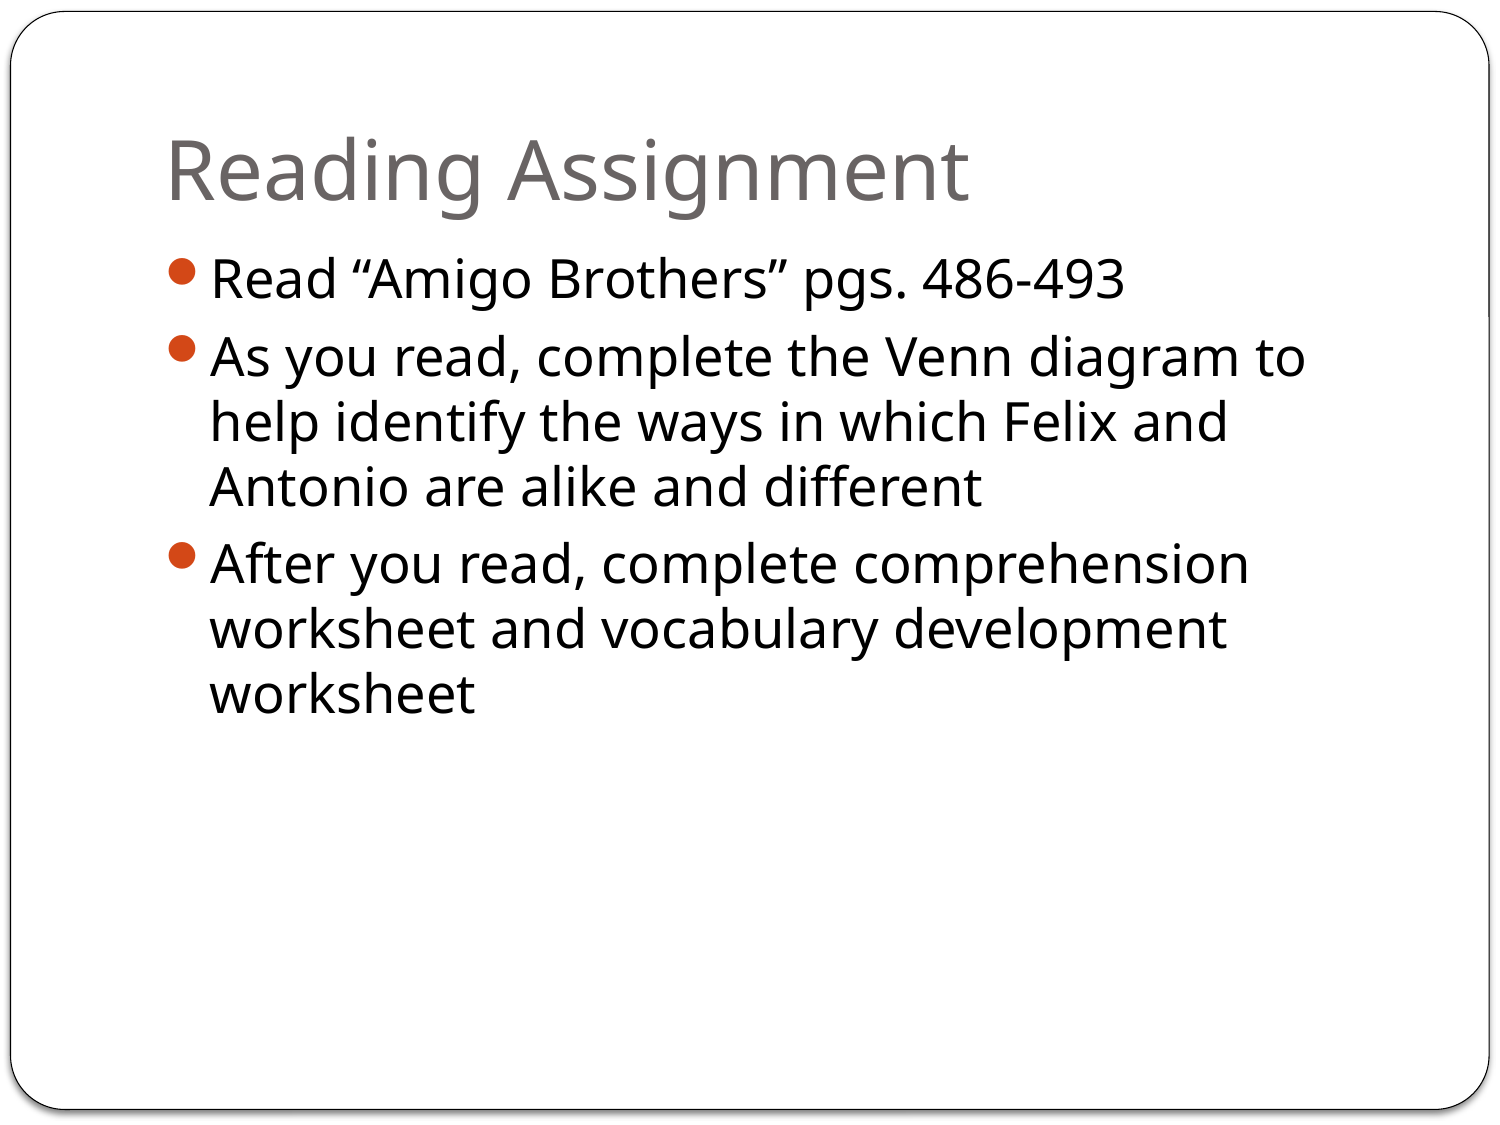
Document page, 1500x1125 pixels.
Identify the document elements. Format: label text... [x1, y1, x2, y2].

list Read “Amigo Brothers” pgs. 486-493 As you read, complete the Venn diagram to help identify the ways in which Felix and Antonio are alike and different After you read, complete comprehension worksheet and vocabulary development worksheet [150, 237, 1425, 988]
title Reading Assignment [150, 45, 1425, 233]
